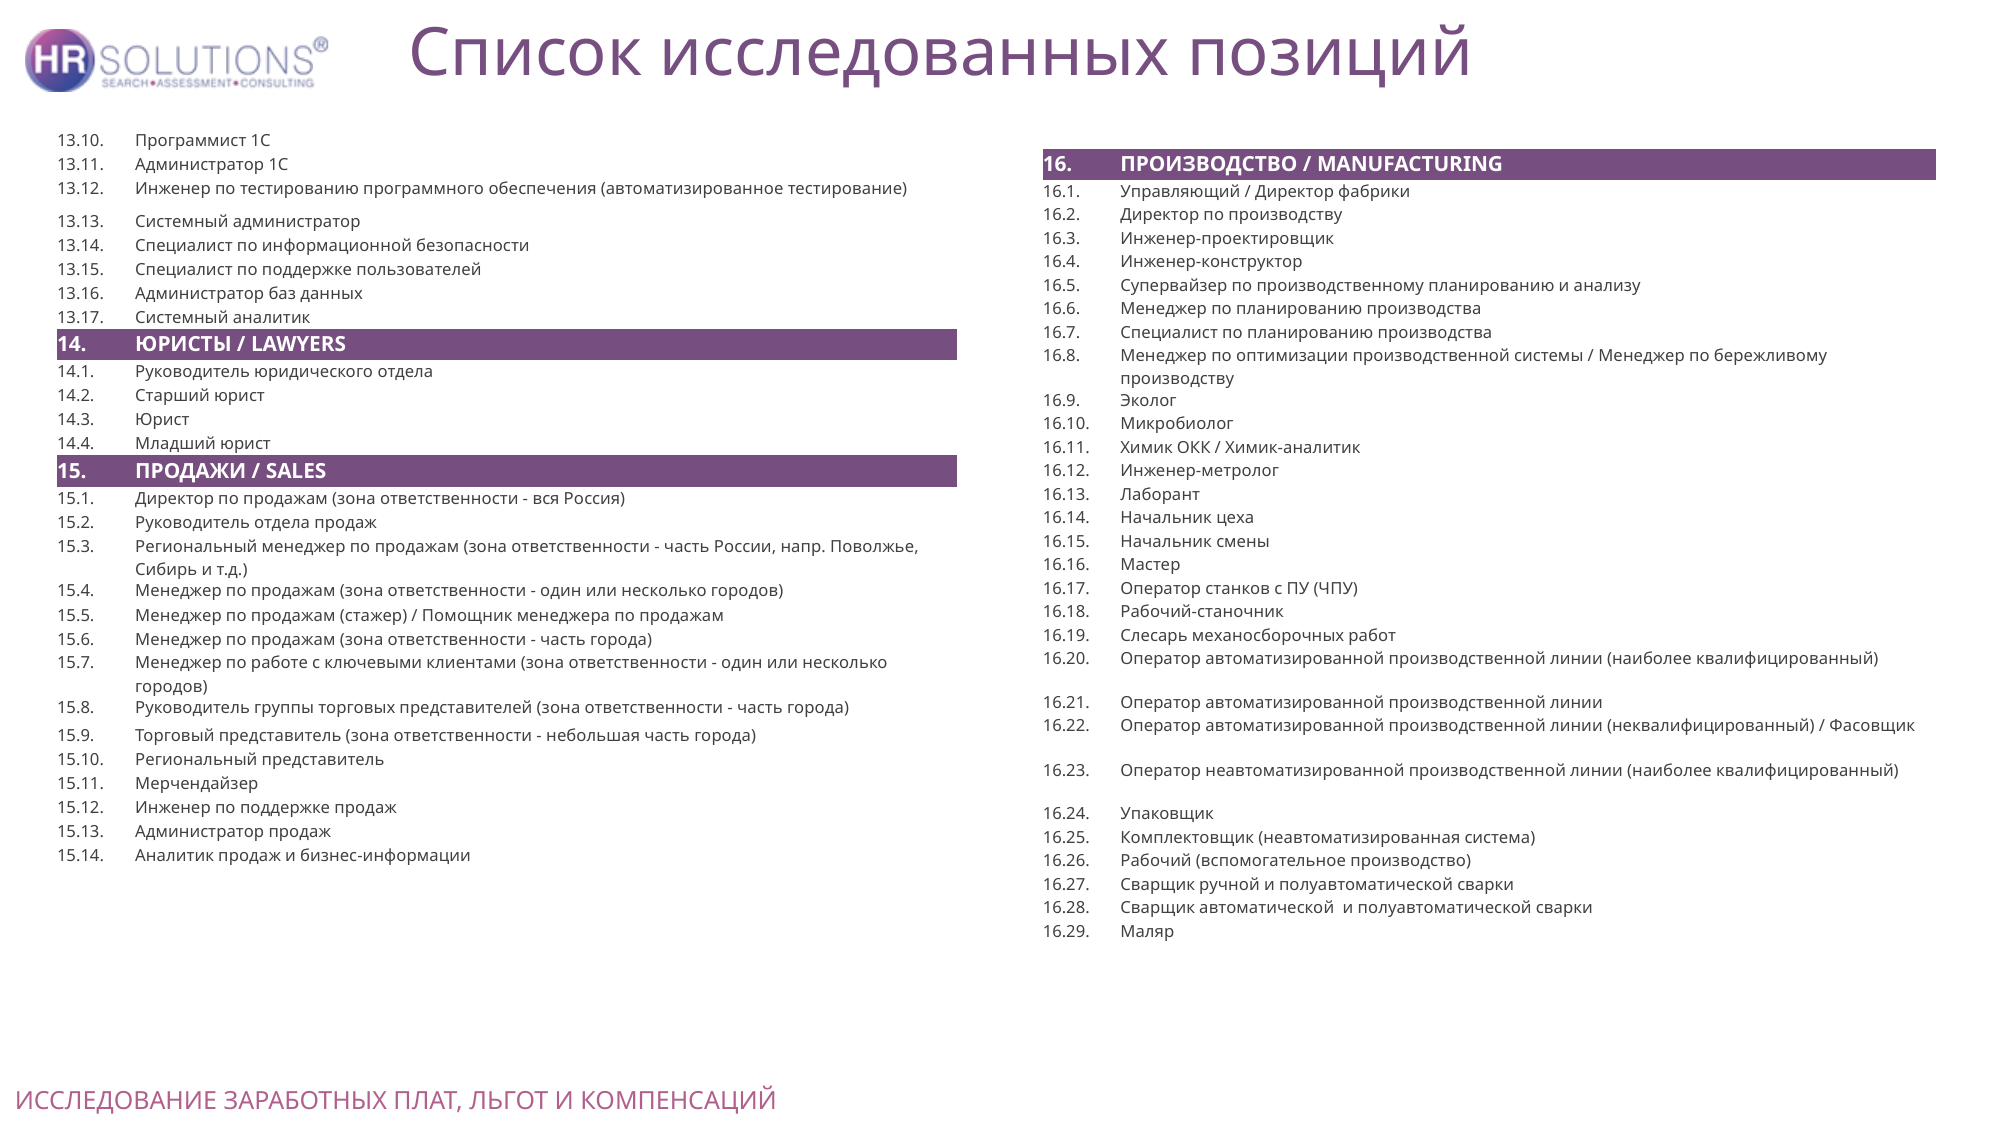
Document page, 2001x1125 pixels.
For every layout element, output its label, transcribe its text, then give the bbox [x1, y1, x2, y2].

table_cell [57, 456, 957, 486]
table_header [57, 128, 957, 152]
list ИССЛЕДОВАНИЕ ЗАРАБОТНЫХ ПЛАТ, ЛЬГОТ И КОМПЕНСАЦИЙ [0, 1076, 1813, 1125]
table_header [1043, 150, 1936, 179]
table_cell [1043, 180, 1936, 943]
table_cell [57, 487, 957, 868]
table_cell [57, 152, 957, 329]
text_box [393, 1, 1693, 96]
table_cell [57, 330, 957, 359]
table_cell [57, 360, 957, 455]
picture [25, 29, 393, 92]
